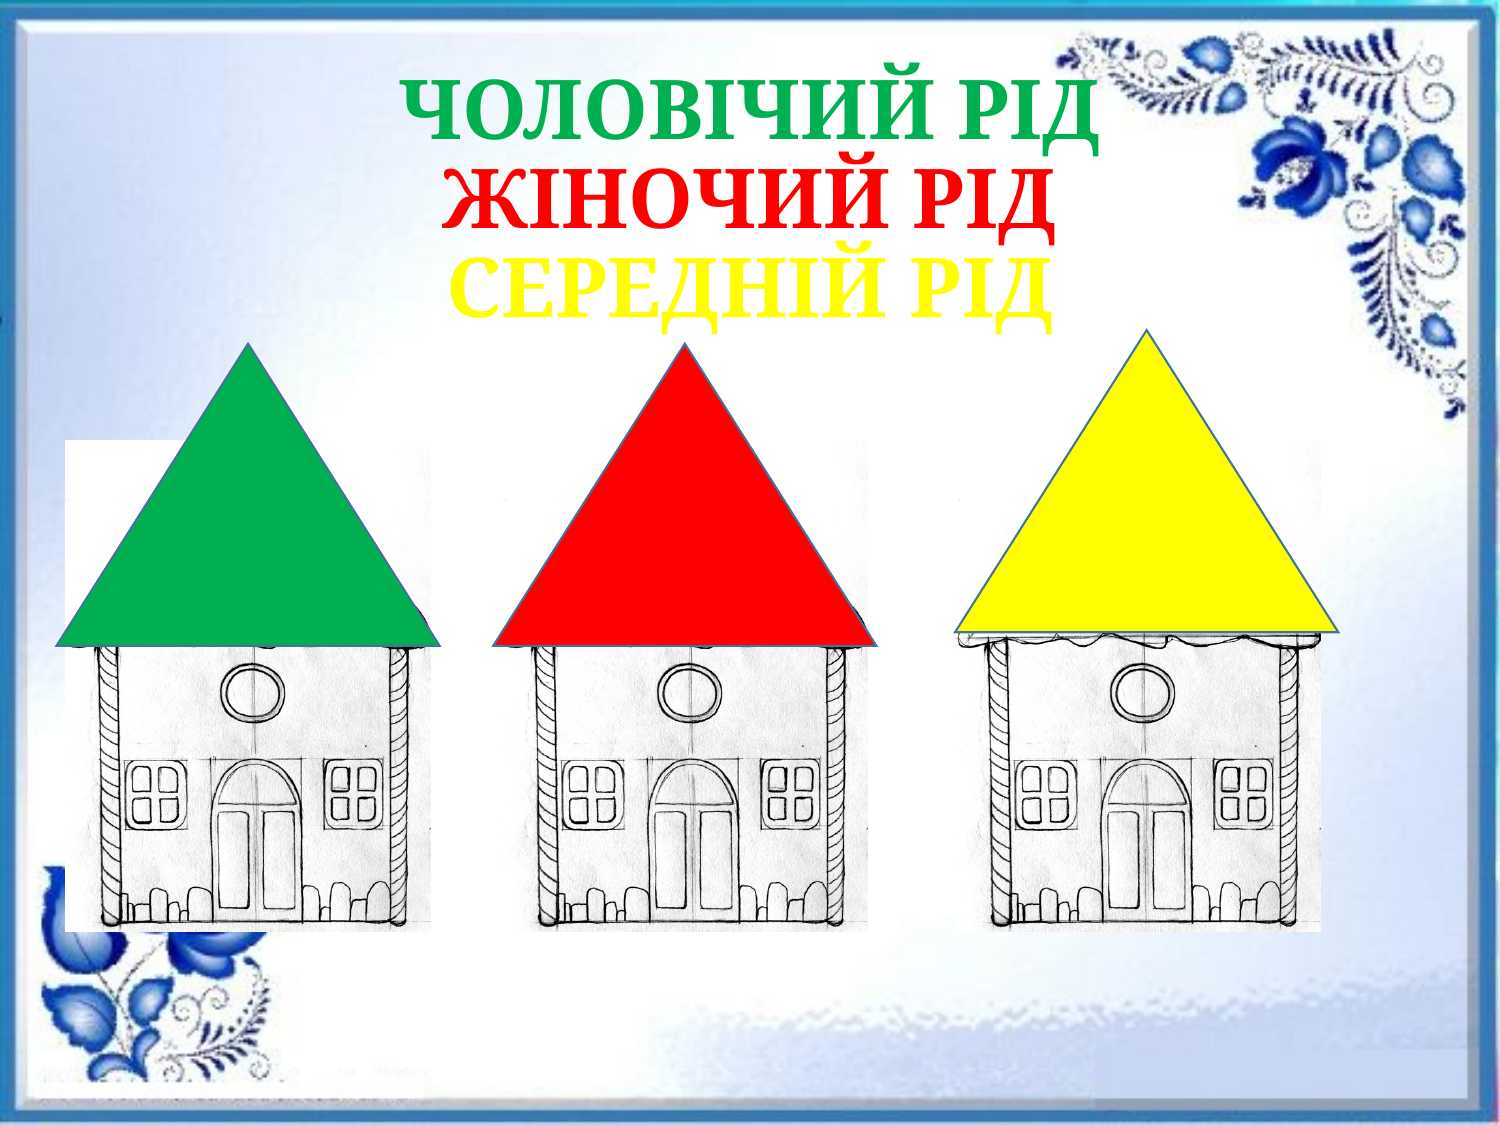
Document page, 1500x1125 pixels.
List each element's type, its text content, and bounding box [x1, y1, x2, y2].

text_box [431, 630, 442, 647]
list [65, 440, 431, 932]
text_box [491, 631, 501, 647]
text_box [54, 630, 65, 647]
text_box [622, 341, 748, 440]
picture [0, 0, 1500, 1125]
text_box [1321, 603, 1341, 634]
text_box [868, 630, 879, 647]
text_box [185, 341, 311, 440]
text_box [1075, 328, 1218, 440]
title ЧОЛОВІЧИЙ РІД ЖІНОЧИЙ РІД СЕРЕДНІЙ РІД [103, 59, 1397, 344]
